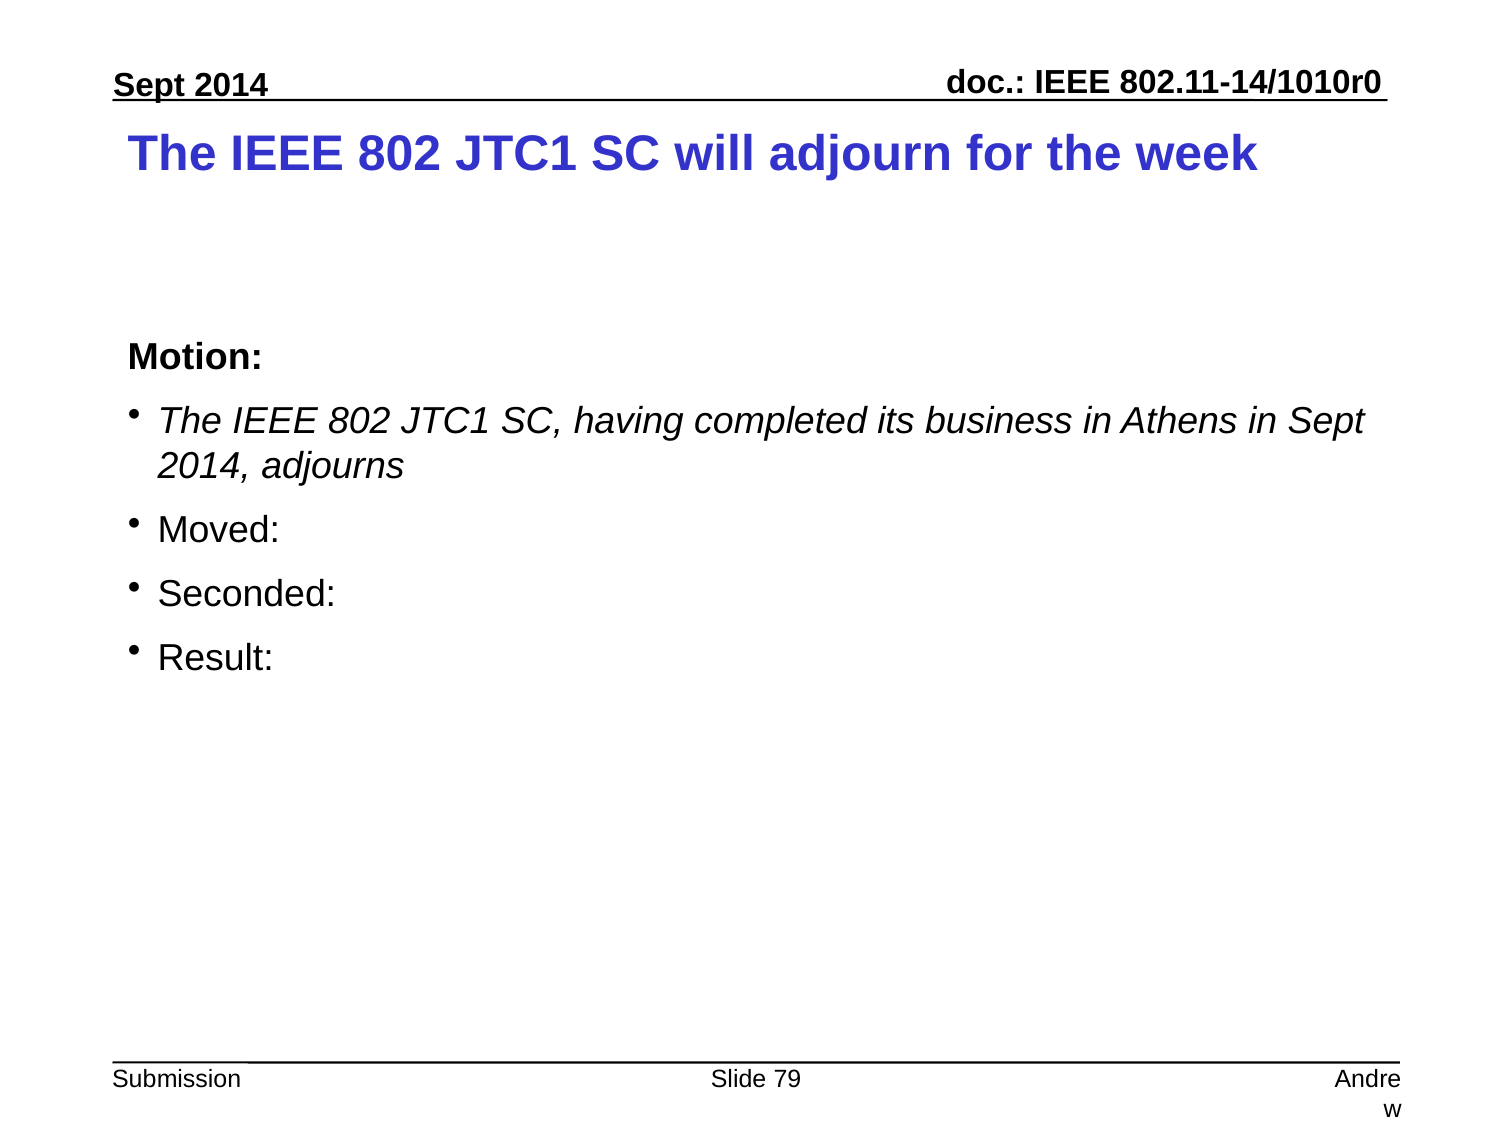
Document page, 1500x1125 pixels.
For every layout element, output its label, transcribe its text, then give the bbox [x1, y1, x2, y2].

title The IEEE 802 JTC1 SC will adjourn for the week [112, 112, 1388, 288]
slide_number Slide 79 [709, 1061, 803, 1093]
footer Andrew Myles, Cisco [1320, 1061, 1402, 1093]
list Motion: The IEEE 802 JTC1 SC, having completed its business in Athens in Sept 2014, adjourns Moved: Seconded: Result: [112, 324, 1388, 1000]
